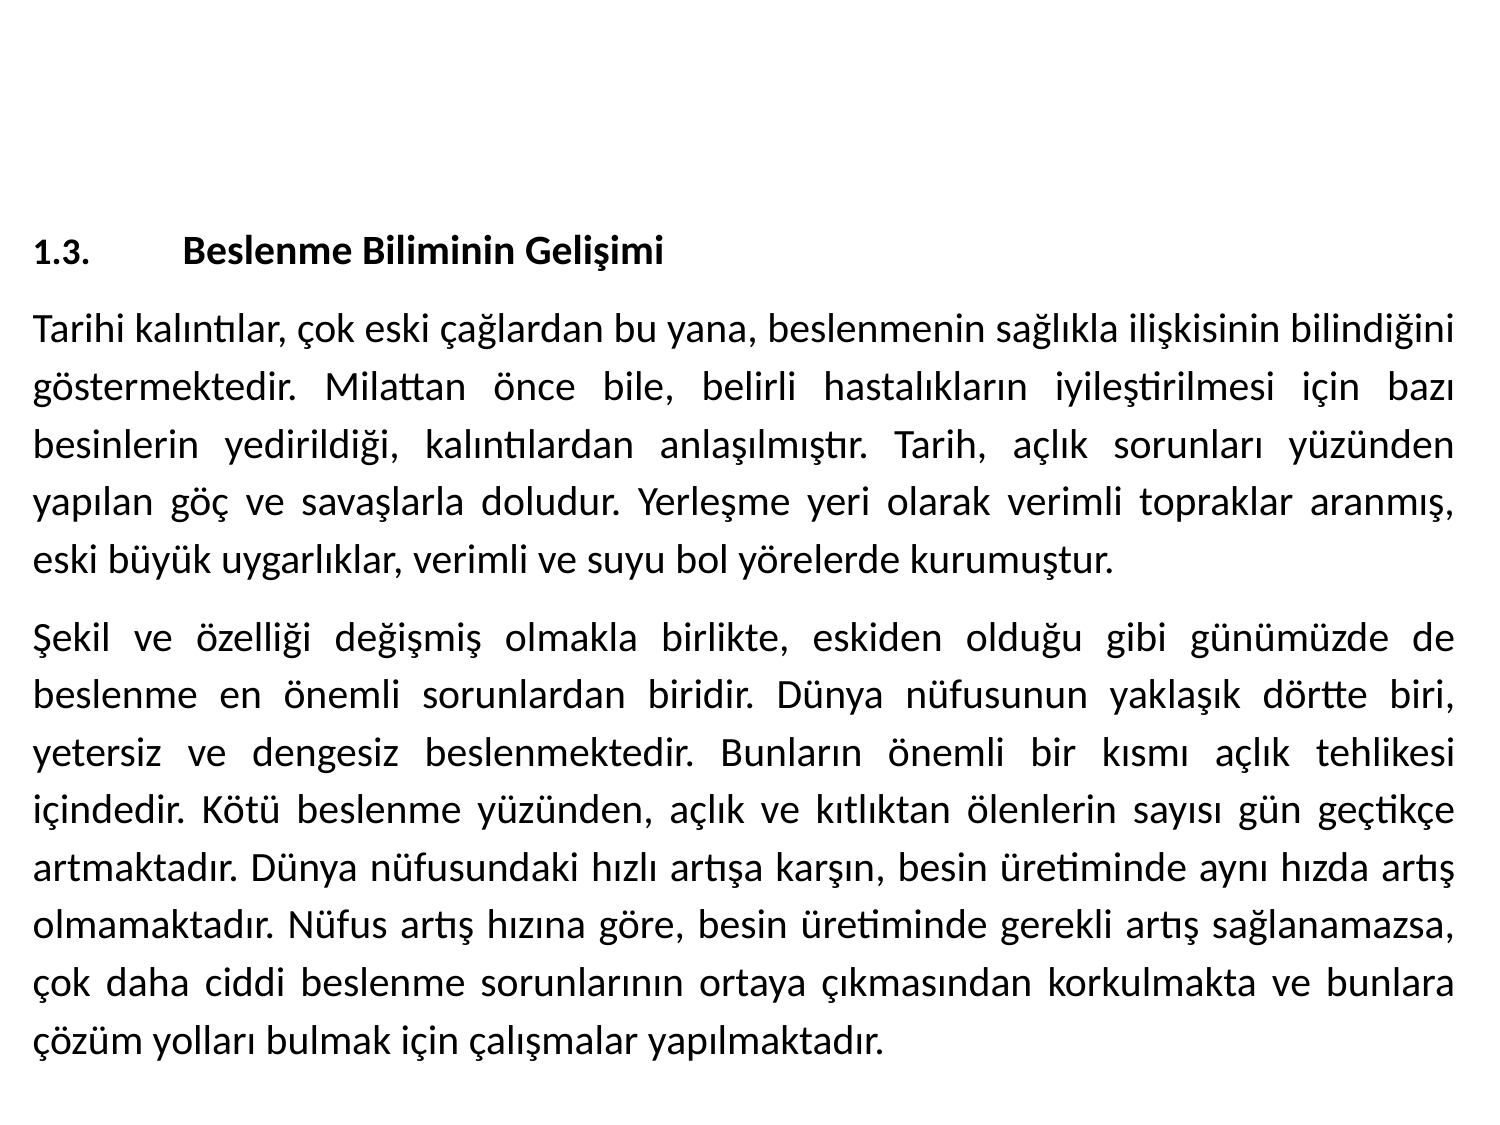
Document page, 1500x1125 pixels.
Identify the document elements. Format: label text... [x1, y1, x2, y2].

text_box 1.3. Beslenme Biliminin Gelişimi Tarihi kalıntılar, çok eski çağlardan bu yana, beslenmenin sağlıkla ilişkisinin bilindiğini göstermektedir. Milattan önce bile, belirli hastalıkların iyileştirilmesi için bazı besinlerin yedirildiği, kalıntılardan anlaşılmıştır. Tarih, açlık sorunları yüzünden yapılan göç ve savaşlarla doludur. Yerleşme yeri olarak verimli topraklar aranmış, eski büyük uygarlıklar, verimli ve suyu bol yörelerde kurumuştur. Şekil ve özelliği değişmiş olmakla birlikte, eskiden olduğu gibi günümüzde de beslenme en önemli sorunlardan biridir. Dünya nüfusunun yaklaşık dörtte biri, yetersiz ve dengesiz beslenmektedir. Bunların önemli bir kısmı açlık tehlikesi içindedir. Kötü beslenme yüzünden, açlık ve kıtlıktan ölenlerin sayısı gün geçtikçe artmaktadır. Dünya nüfusundaki hızlı artışa karşın, besin üretiminde aynı hızda artış olmamaktadır. Nüfus artış hızına göre, besin üretiminde gerekli artış sağlanamazsa, çok daha ciddi beslenme sorunlarının ortaya çıkmasından korkulmakta ve bunlara çözüm yolları bulmak için çalışmalar yapılmaktadır. [17, 208, 1471, 1070]
